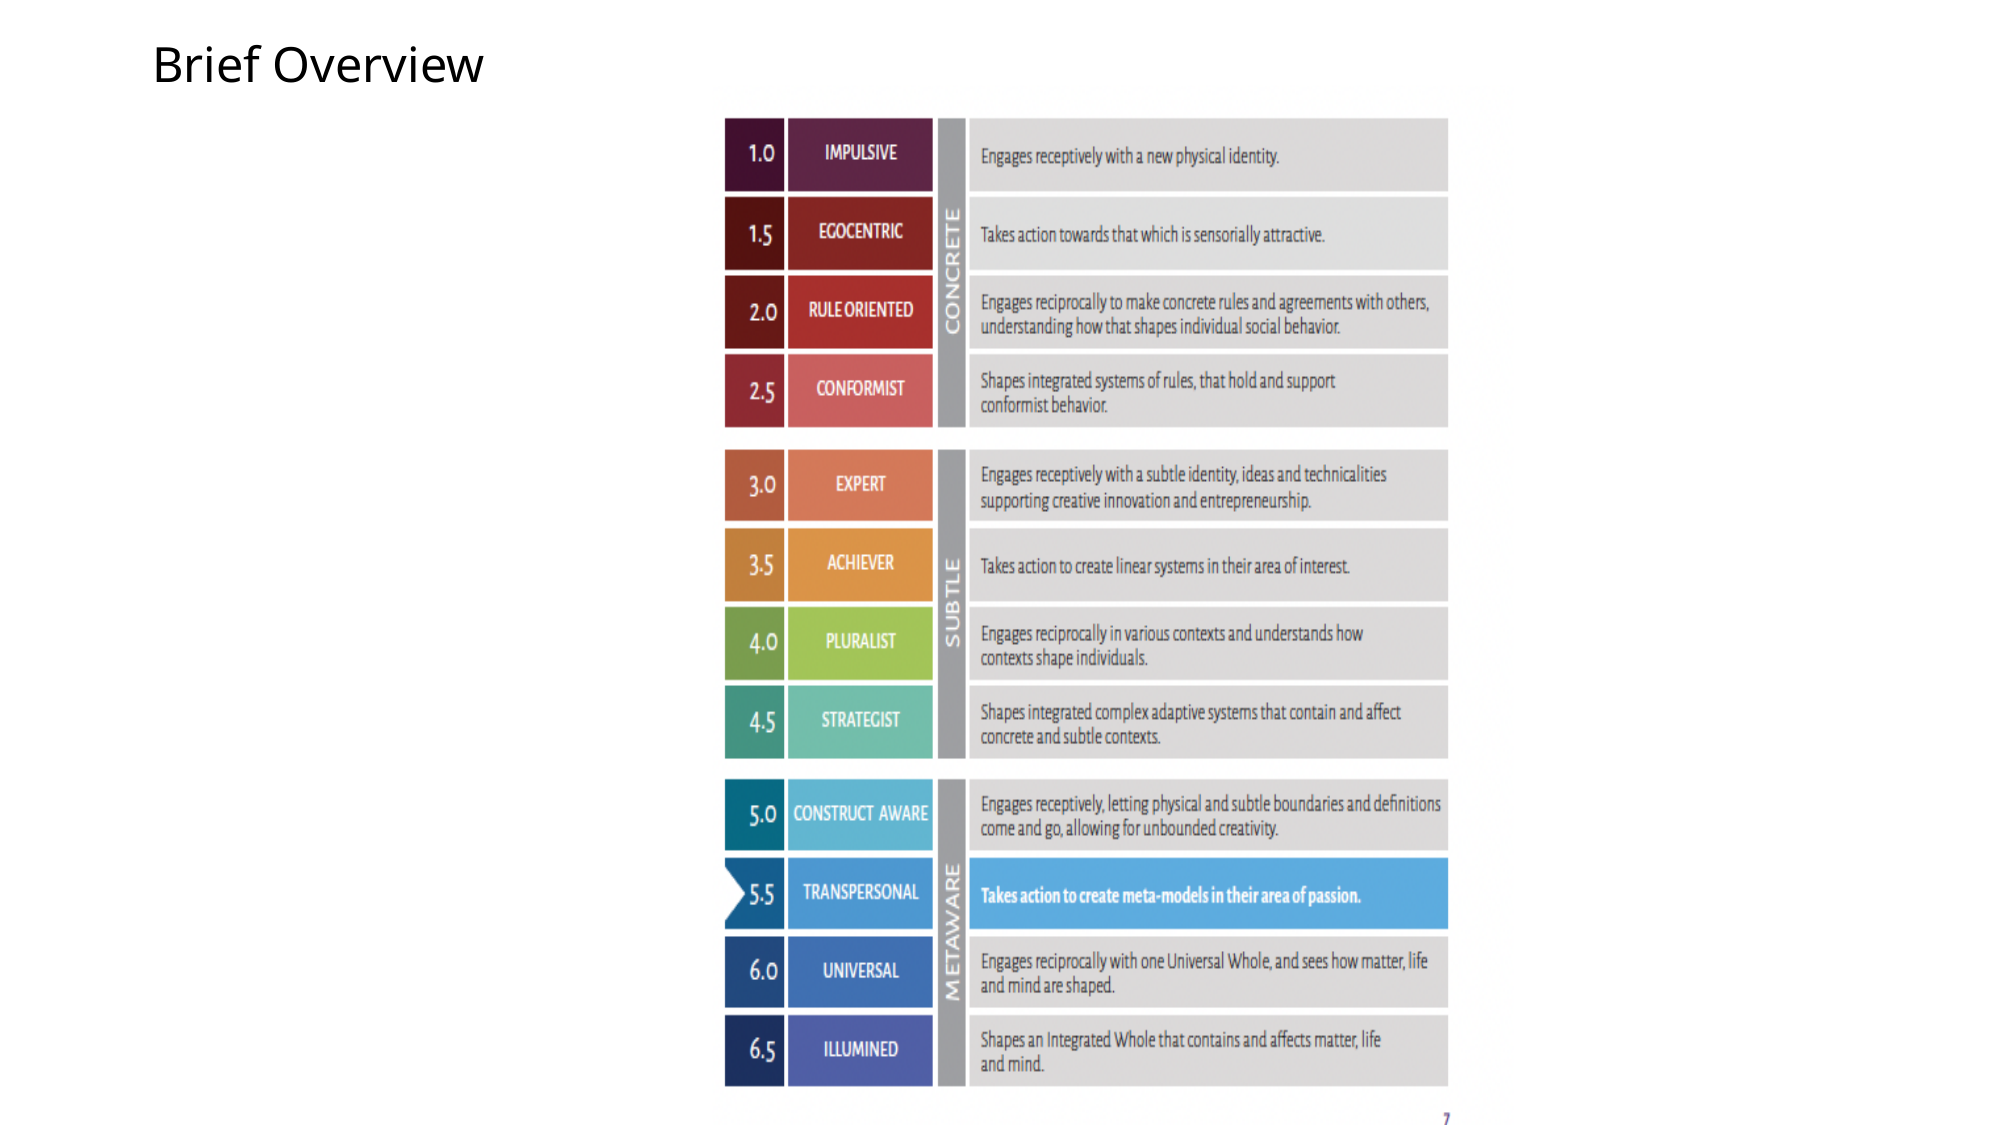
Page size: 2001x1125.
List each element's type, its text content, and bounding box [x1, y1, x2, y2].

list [712, 85, 1514, 1125]
title Brief Overview [137, 33, 1742, 102]
